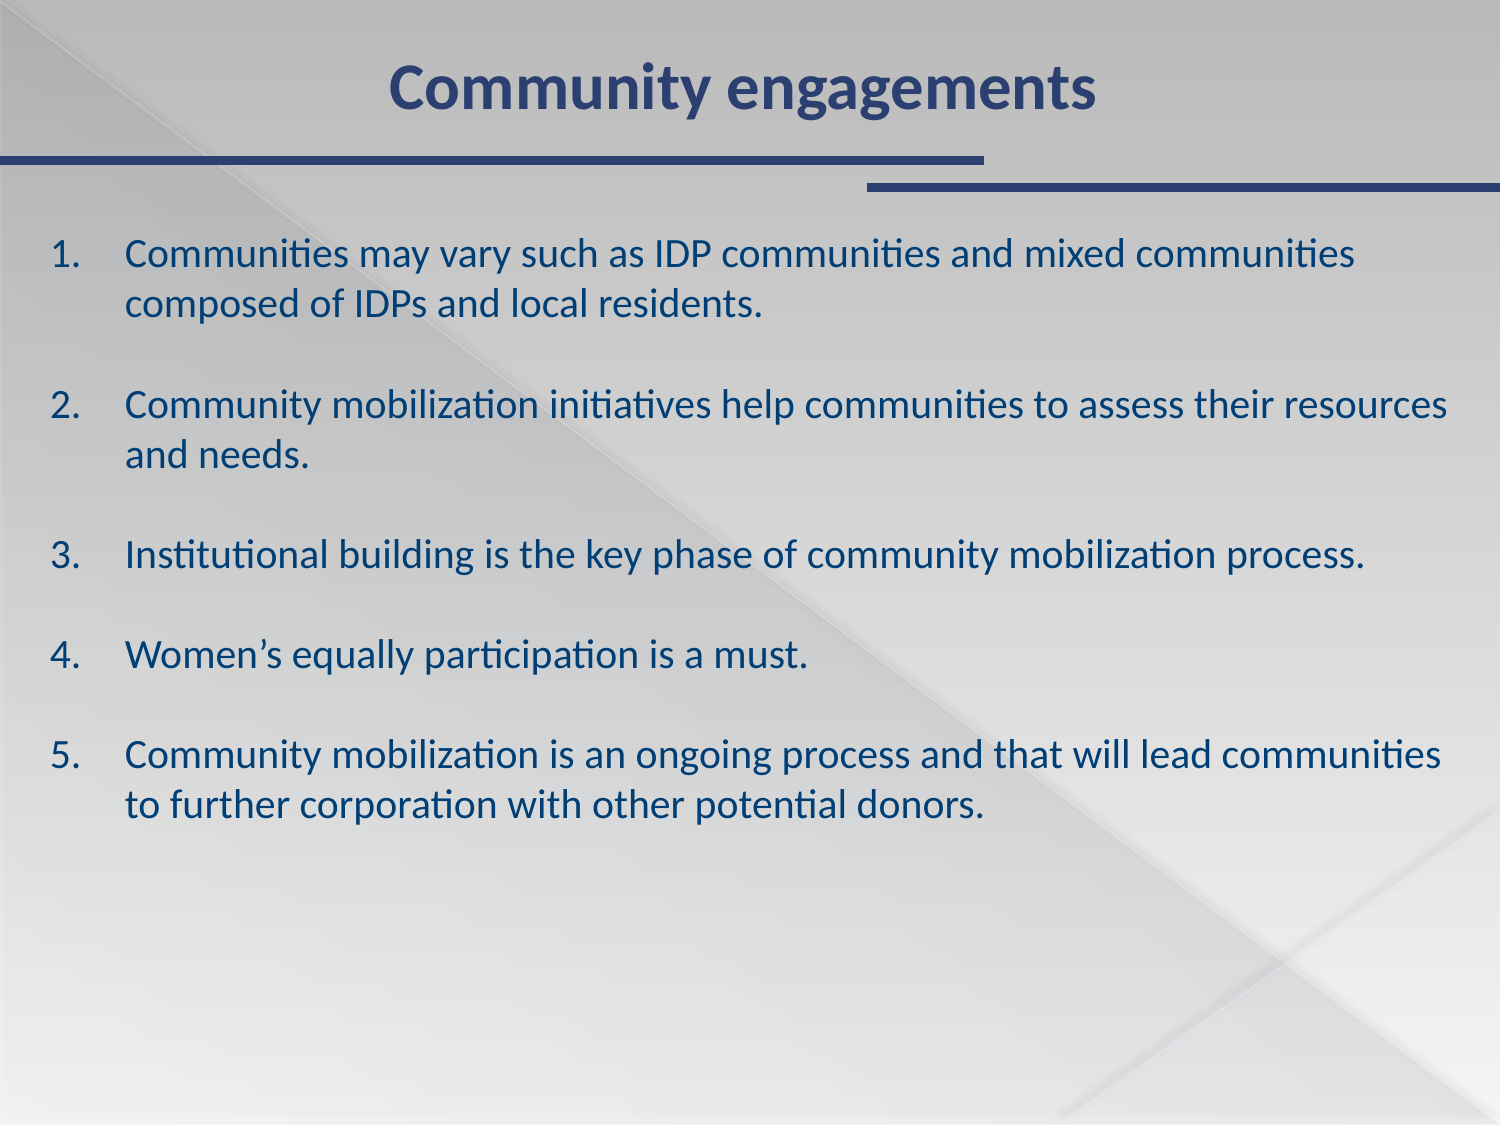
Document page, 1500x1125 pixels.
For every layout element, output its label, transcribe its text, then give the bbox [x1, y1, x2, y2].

text_box Community engagements [375, 35, 1113, 130]
text_box Communities may vary such as IDP communities and mixed communities composed of IDPs and local residents. Community mobilization initiatives help communities to assess their resources and needs. Institutional building is the key phase of community mobilization process. Women’s equally participation is a must. Community mobilization is an ongoing process and that will lead communities to further corporation with other potential donors. [35, 218, 1465, 834]
